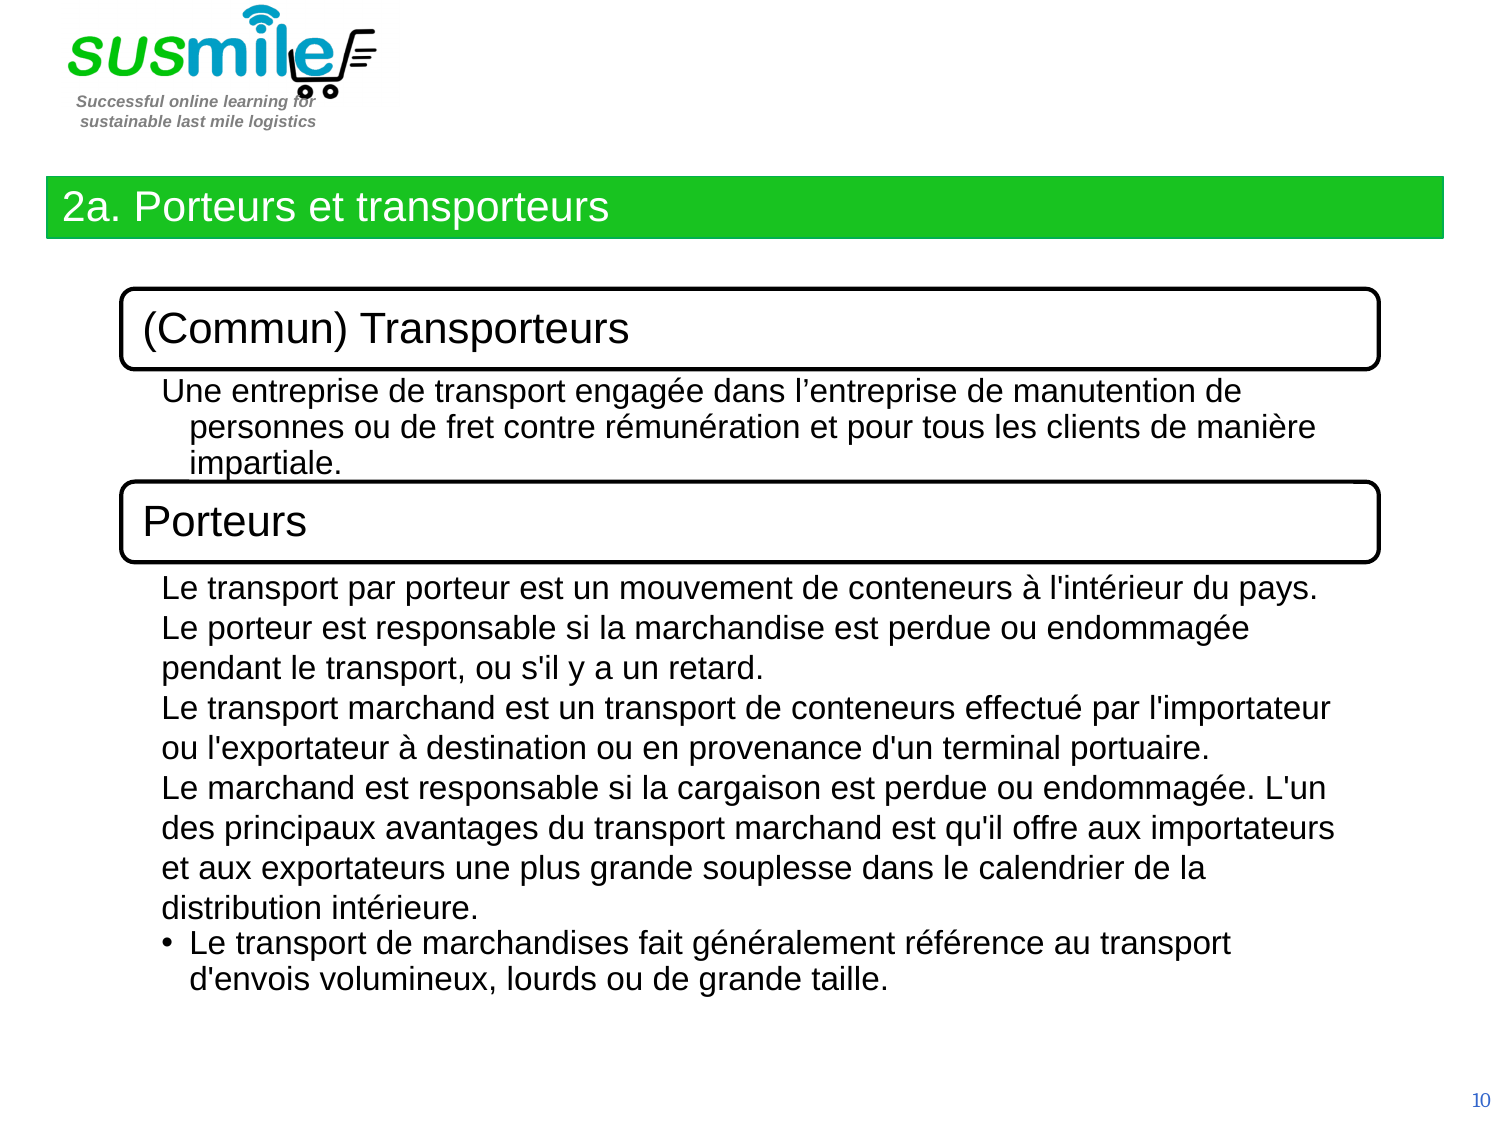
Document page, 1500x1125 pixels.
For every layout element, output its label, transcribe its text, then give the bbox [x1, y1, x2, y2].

text_box 2a. Porteurs et transporteurs [46, 176, 1443, 238]
slide_number 10 [1156, 1069, 1500, 1125]
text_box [120, 259, 1380, 1048]
picture [61, 0, 400, 107]
